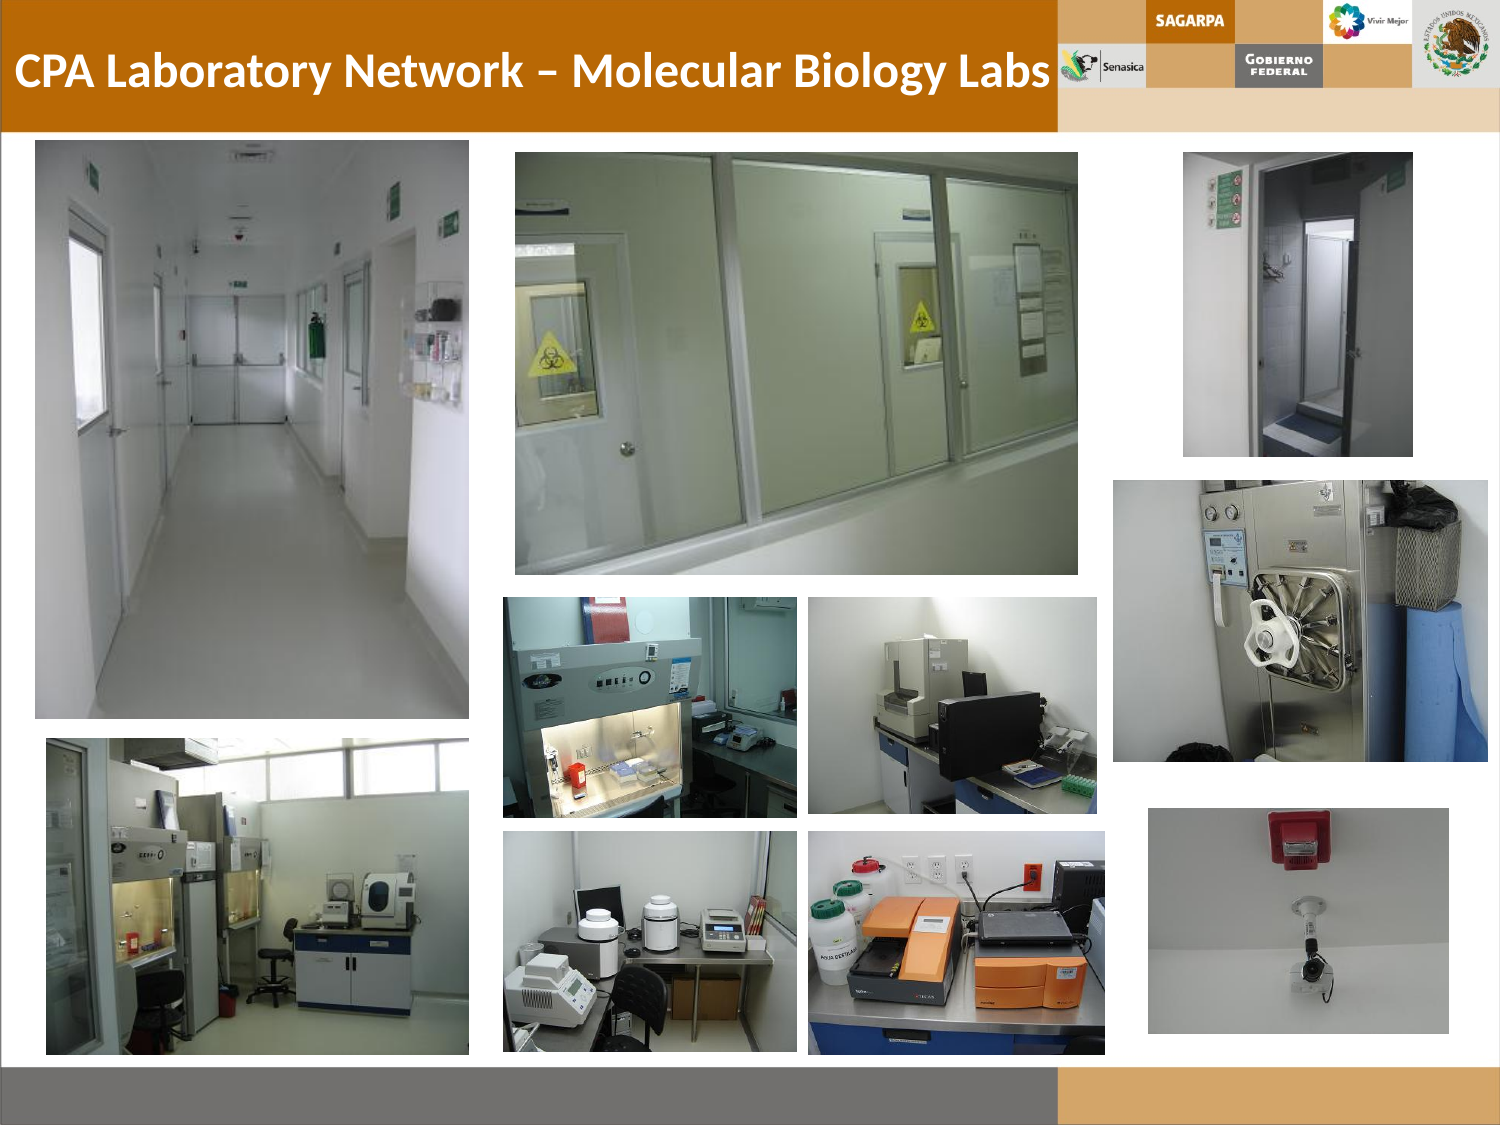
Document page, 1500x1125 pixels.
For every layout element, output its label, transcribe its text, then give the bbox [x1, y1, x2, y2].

text_box CPA Laboratory Network – Molecular Biology Labs [0, 29, 1112, 105]
picture [0, 0, 1500, 1125]
